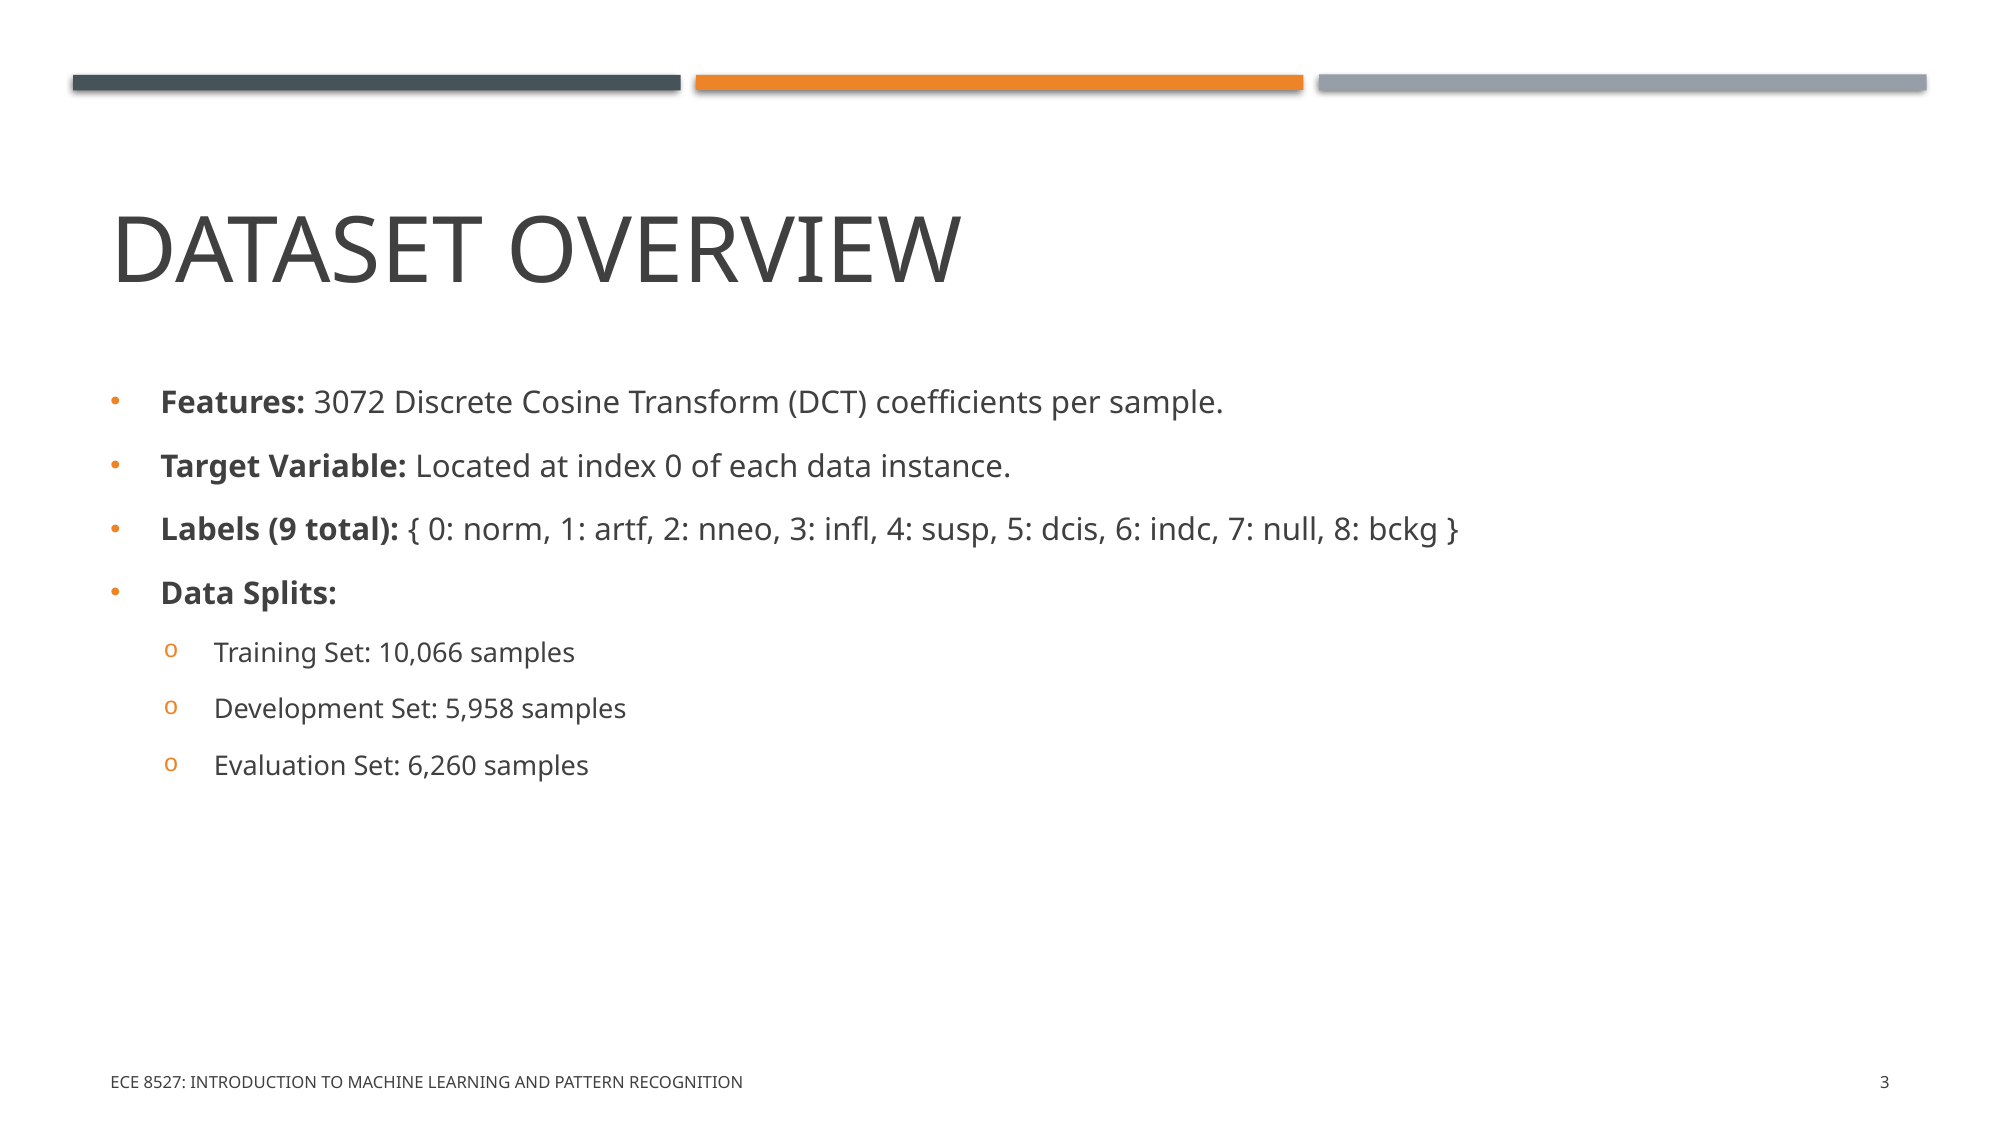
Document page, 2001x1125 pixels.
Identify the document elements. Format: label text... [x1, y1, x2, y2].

list Features: 3072 Discrete Cosine Transform (DCT) coefficients per sample. Target Variable: Located at index 0 of each data instance. Labels (9 total): { 0: norm, 1: artf, 2: nneo, 3: infl, 4: susp, 5: dcis, 6: indc, 7: null, 8: bckg } Data Splits: Training Set: 10,066 samples Development Set: 5,958 samples Evaluation Set: 6,260 samples [95, 311, 1905, 908]
footer ECE 8527: Introduction to Machine Learning and Pattern Recognition [95, 1053, 1230, 1114]
slide_number 3 [1732, 1053, 1905, 1114]
title Dataset Overview [95, 115, 1905, 311]
